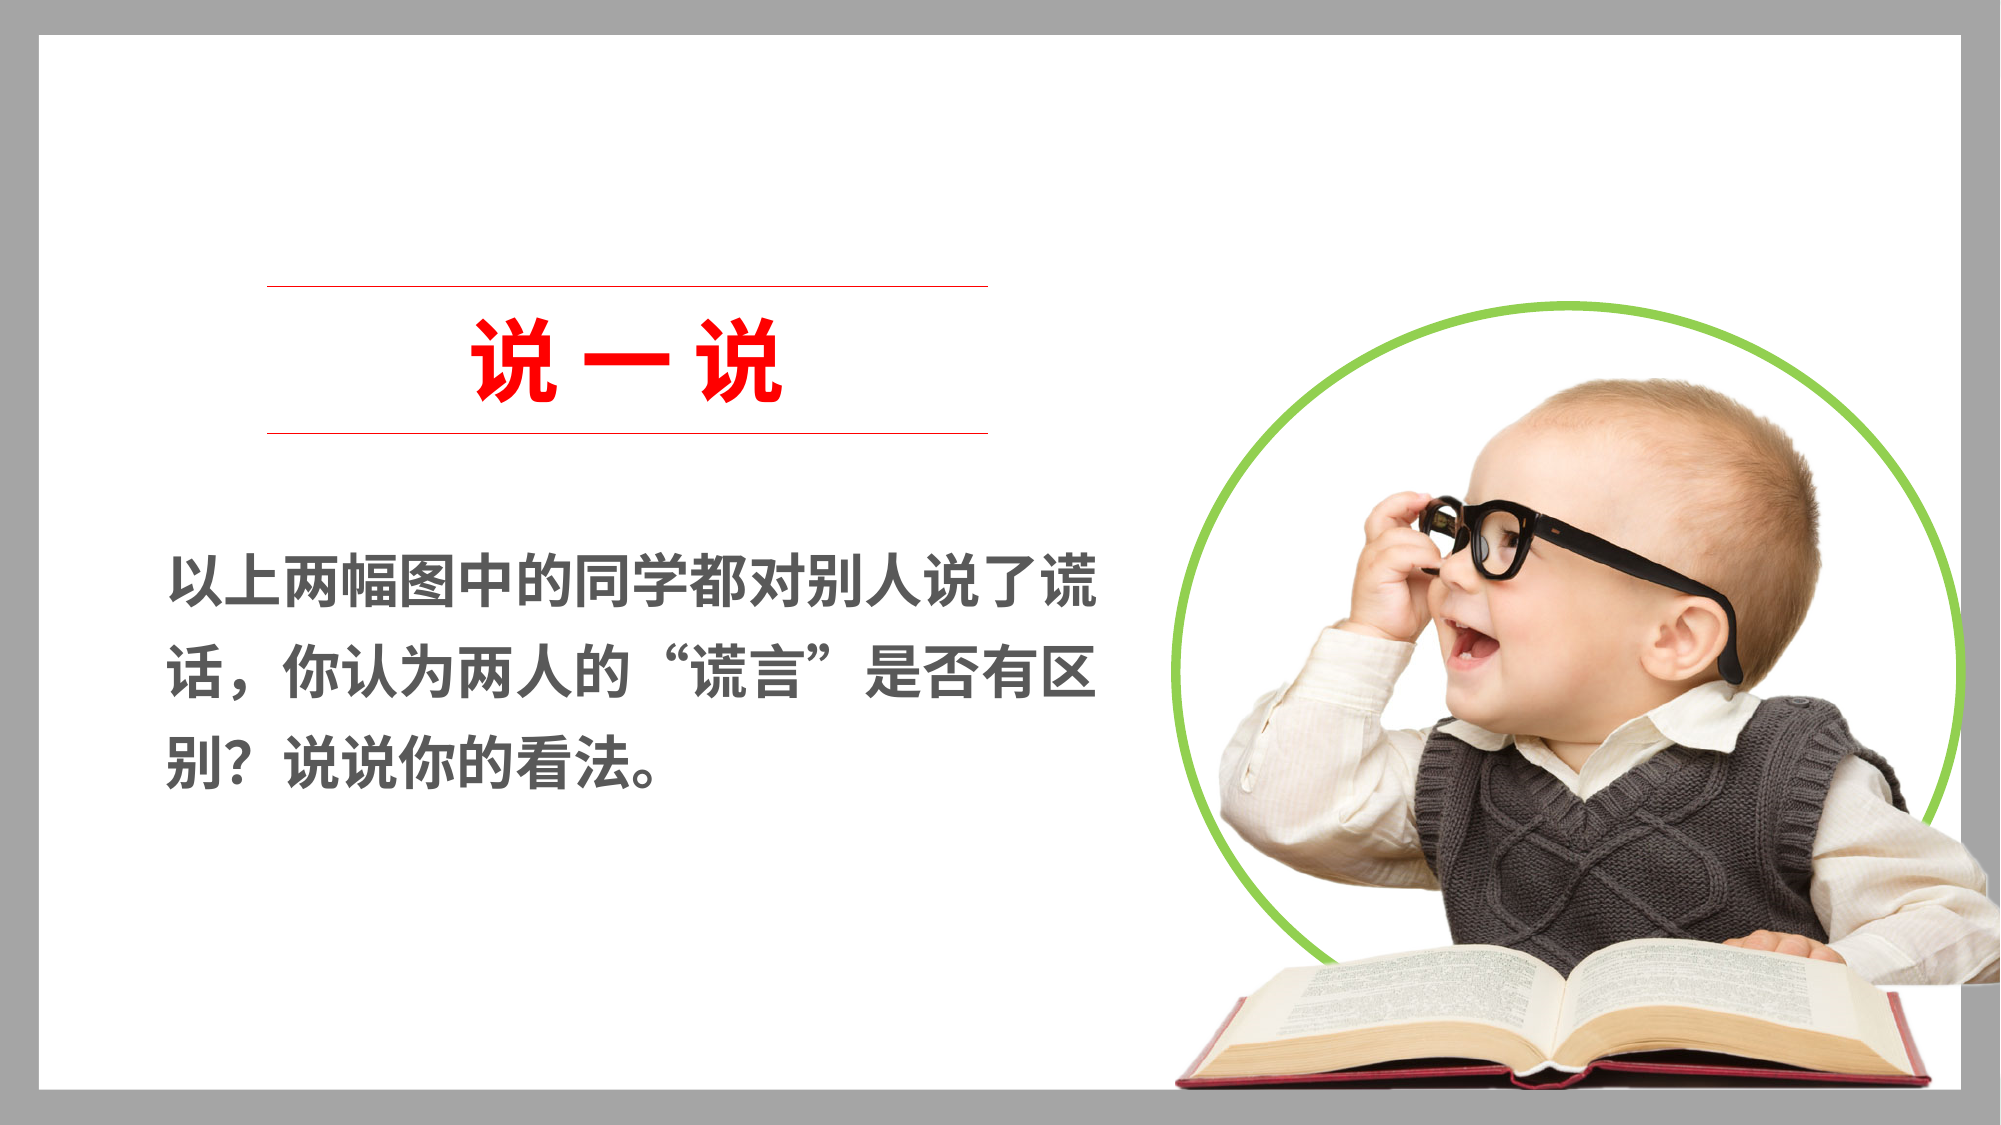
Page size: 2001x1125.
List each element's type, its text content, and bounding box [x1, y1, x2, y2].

text_box [0, 0, 2000, 1125]
text_box 说 一 说 [267, 296, 988, 422]
text_box 以上两幅图中的同学都对别人说了谎话，你认为两人的“谎言”是否有区别？说说你的看法。 [150, 516, 1138, 804]
text_box [1332, 304, 1805, 378]
picture [1175, 0, 2001, 1125]
text_box [38, 34, 1962, 1091]
